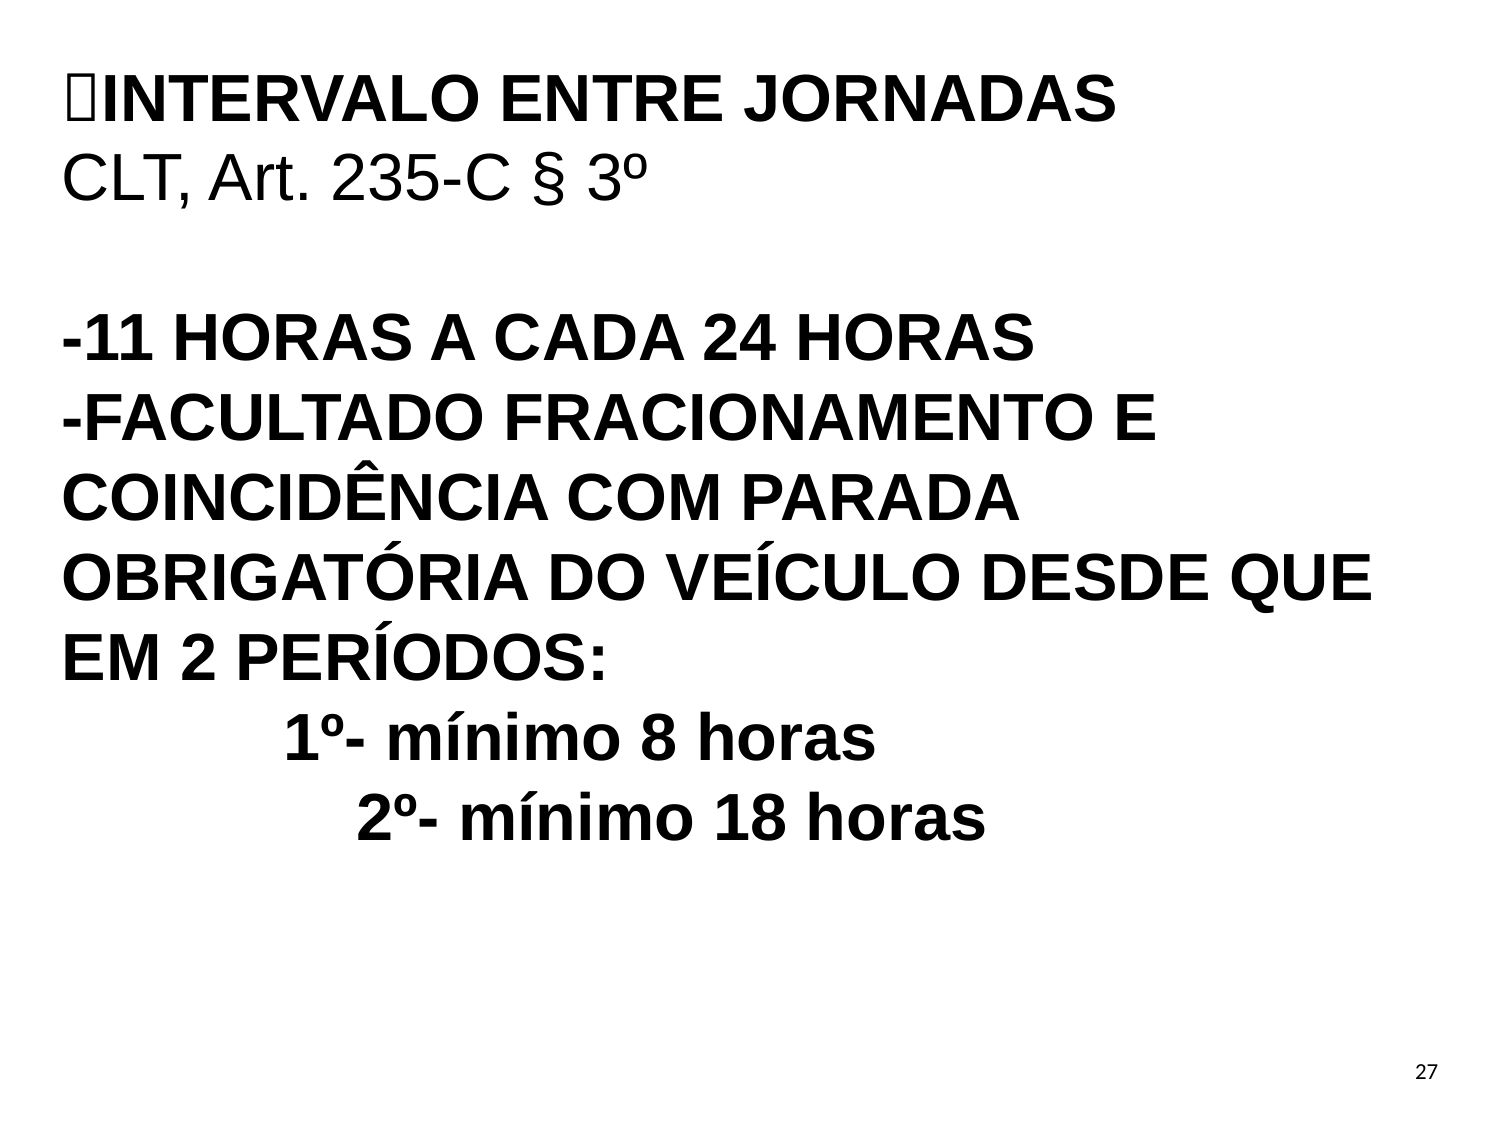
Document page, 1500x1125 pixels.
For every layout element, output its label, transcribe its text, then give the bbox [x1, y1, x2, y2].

text_box 27 [46, 1054, 1454, 1092]
text_box INTERVALO ENTRE JORNADAS CLT, Art. 235-C § 3º -11 HORAS A CADA 24 HORAS -FACULTADO FRACIONAMENTO E COINCIDÊNCIA COM PARADA OBRIGATÓRIA DO VEÍCULO DESDE QUE EM 2 PERÍODOS: 1º- mínimo 8 horas 2º- mínimo 18 horas [46, 46, 1454, 1043]
